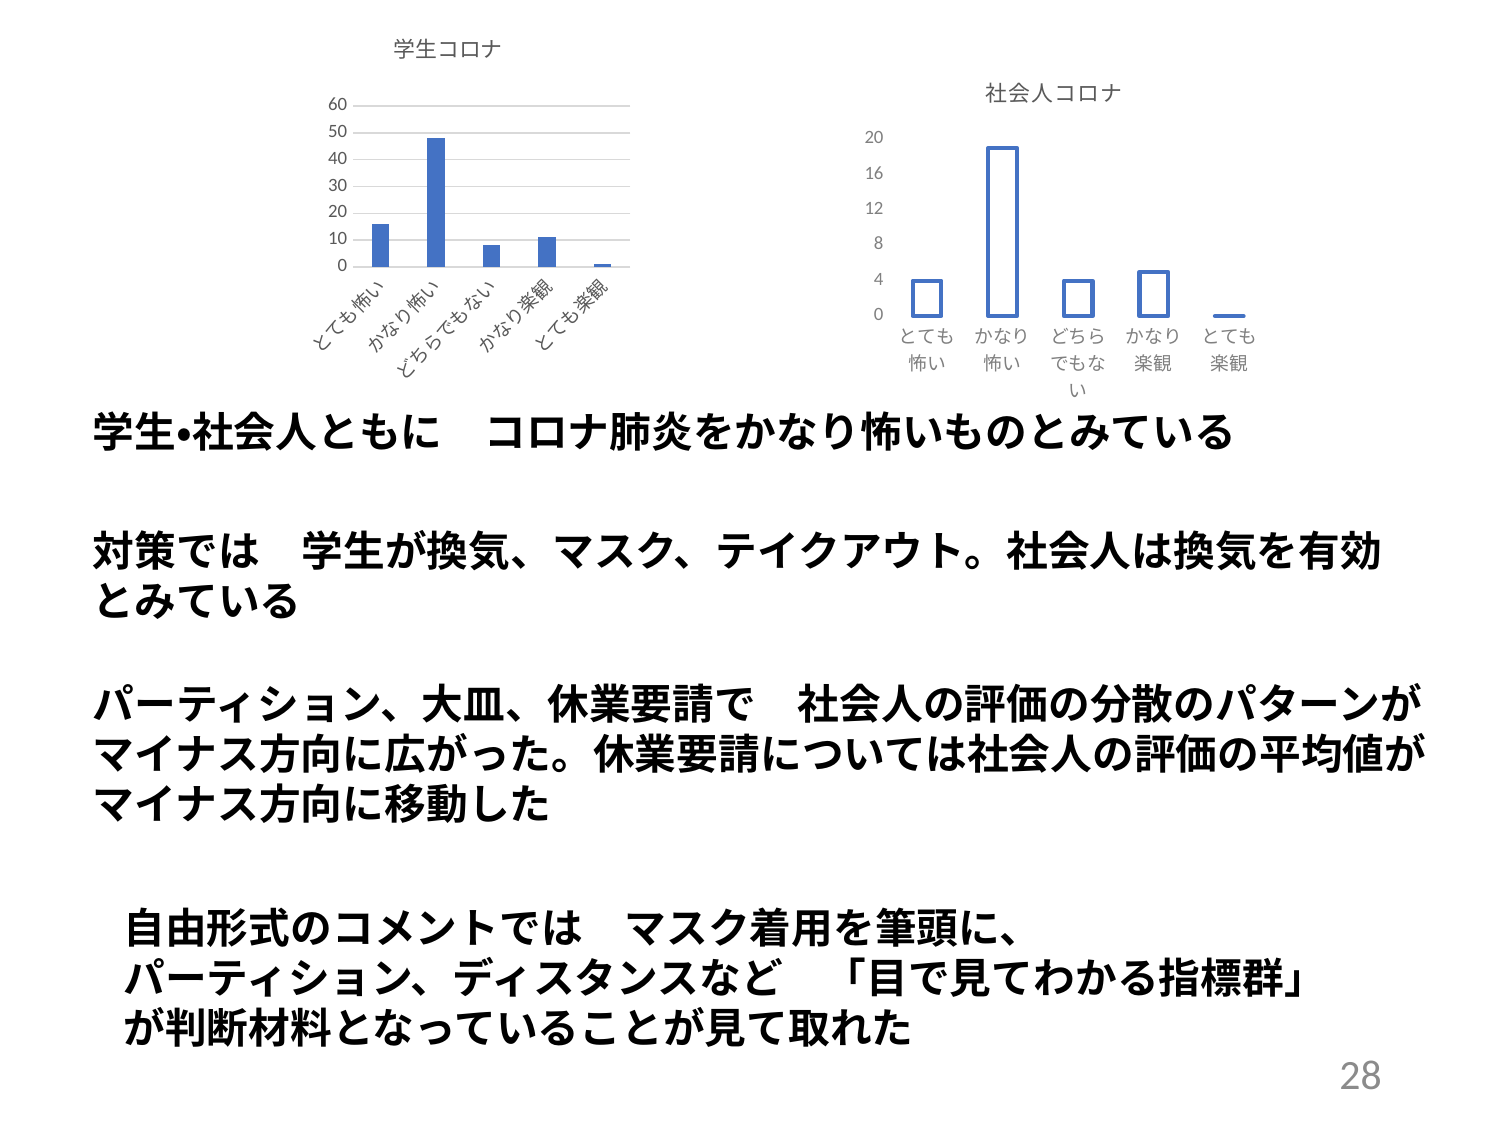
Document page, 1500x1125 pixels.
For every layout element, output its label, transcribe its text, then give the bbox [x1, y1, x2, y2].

text_box パーティション、大皿、休業要請で 社会人の評価の分散のパターンがマイナス方向に広がった。休業要請については社会人の評価の平均値がマイナス方向に移動した [78, 670, 1463, 835]
chart [276, 26, 696, 441]
text_box 対策では 学生が換気、マスク、テイクアウト。社会人は換気を有効とみている [78, 517, 1431, 633]
text_box 学生・社会人ともに コロナ肺炎をかなり怖いものとみている [78, 398, 1403, 463]
text_box 自由形式のコメントでは マスク着用を筆頭に、 パーティション、ディスタンスなど 「目で見てわかる指標群」 が判断材料となっていることが見て取れた [108, 894, 1425, 1060]
slide_number 28 [1059, 1042, 1397, 1103]
chart [856, 63, 1276, 409]
